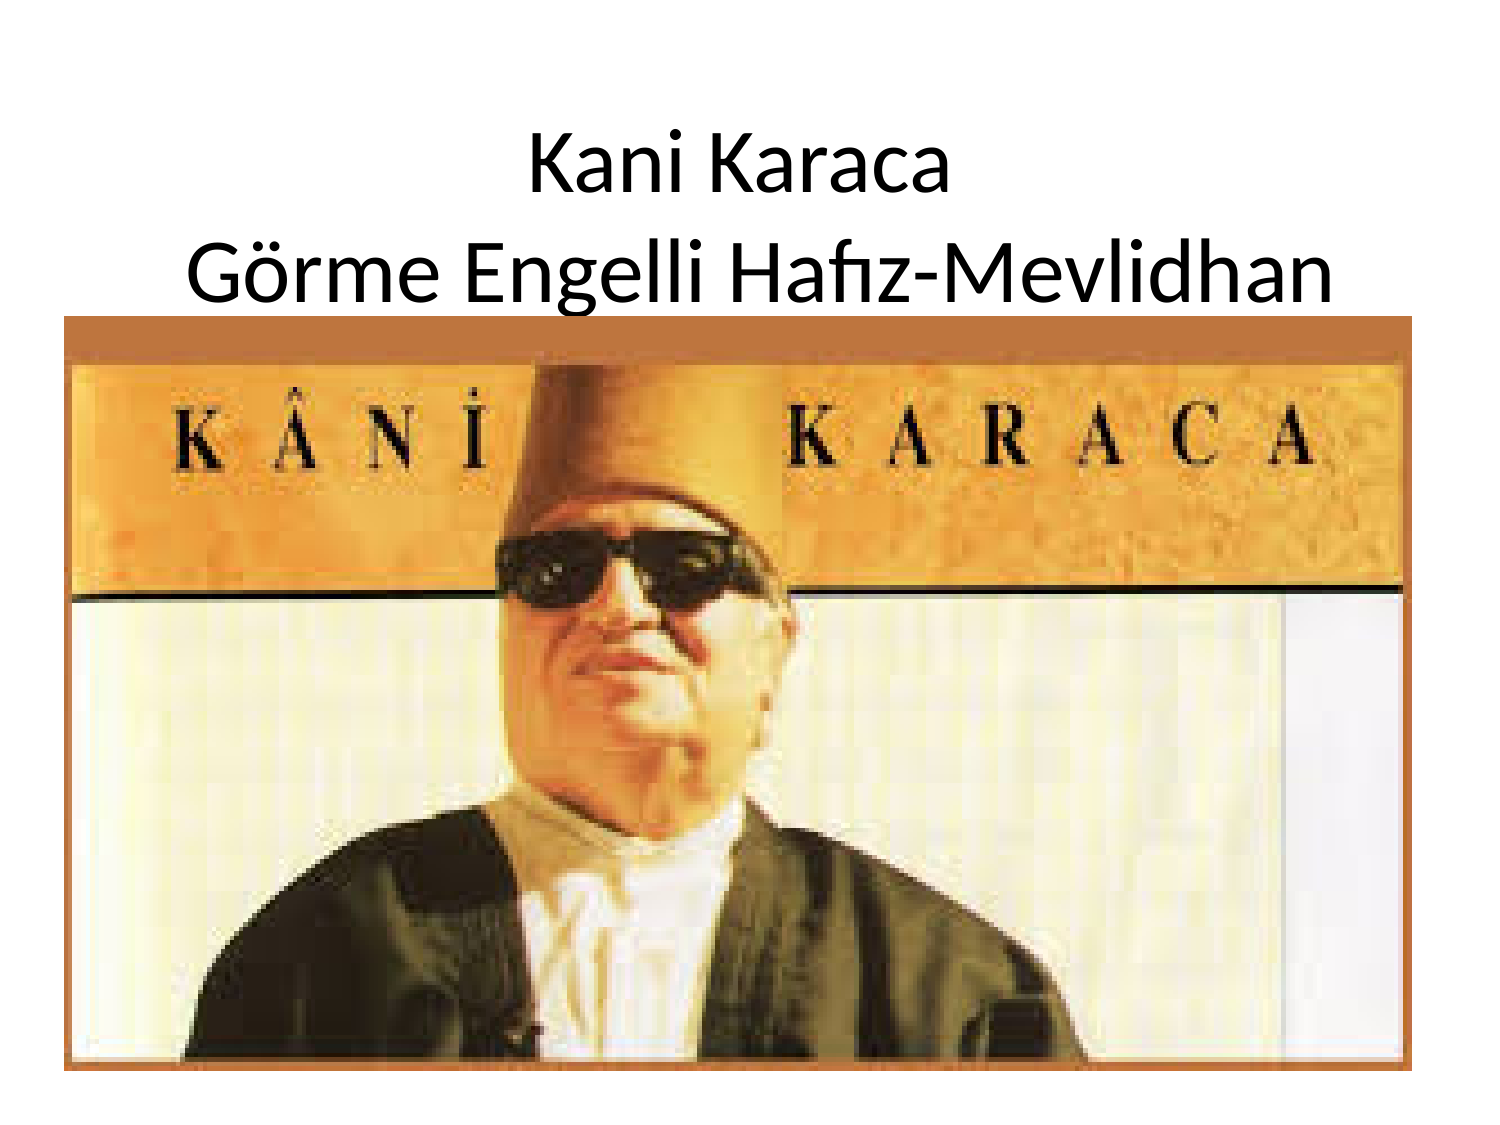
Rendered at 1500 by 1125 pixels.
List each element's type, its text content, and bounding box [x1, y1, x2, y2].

picture [64, 315, 1412, 1071]
title Kani Karaca Görme Engelli Hafız-Mevlidhan [123, 90, 1399, 314]
